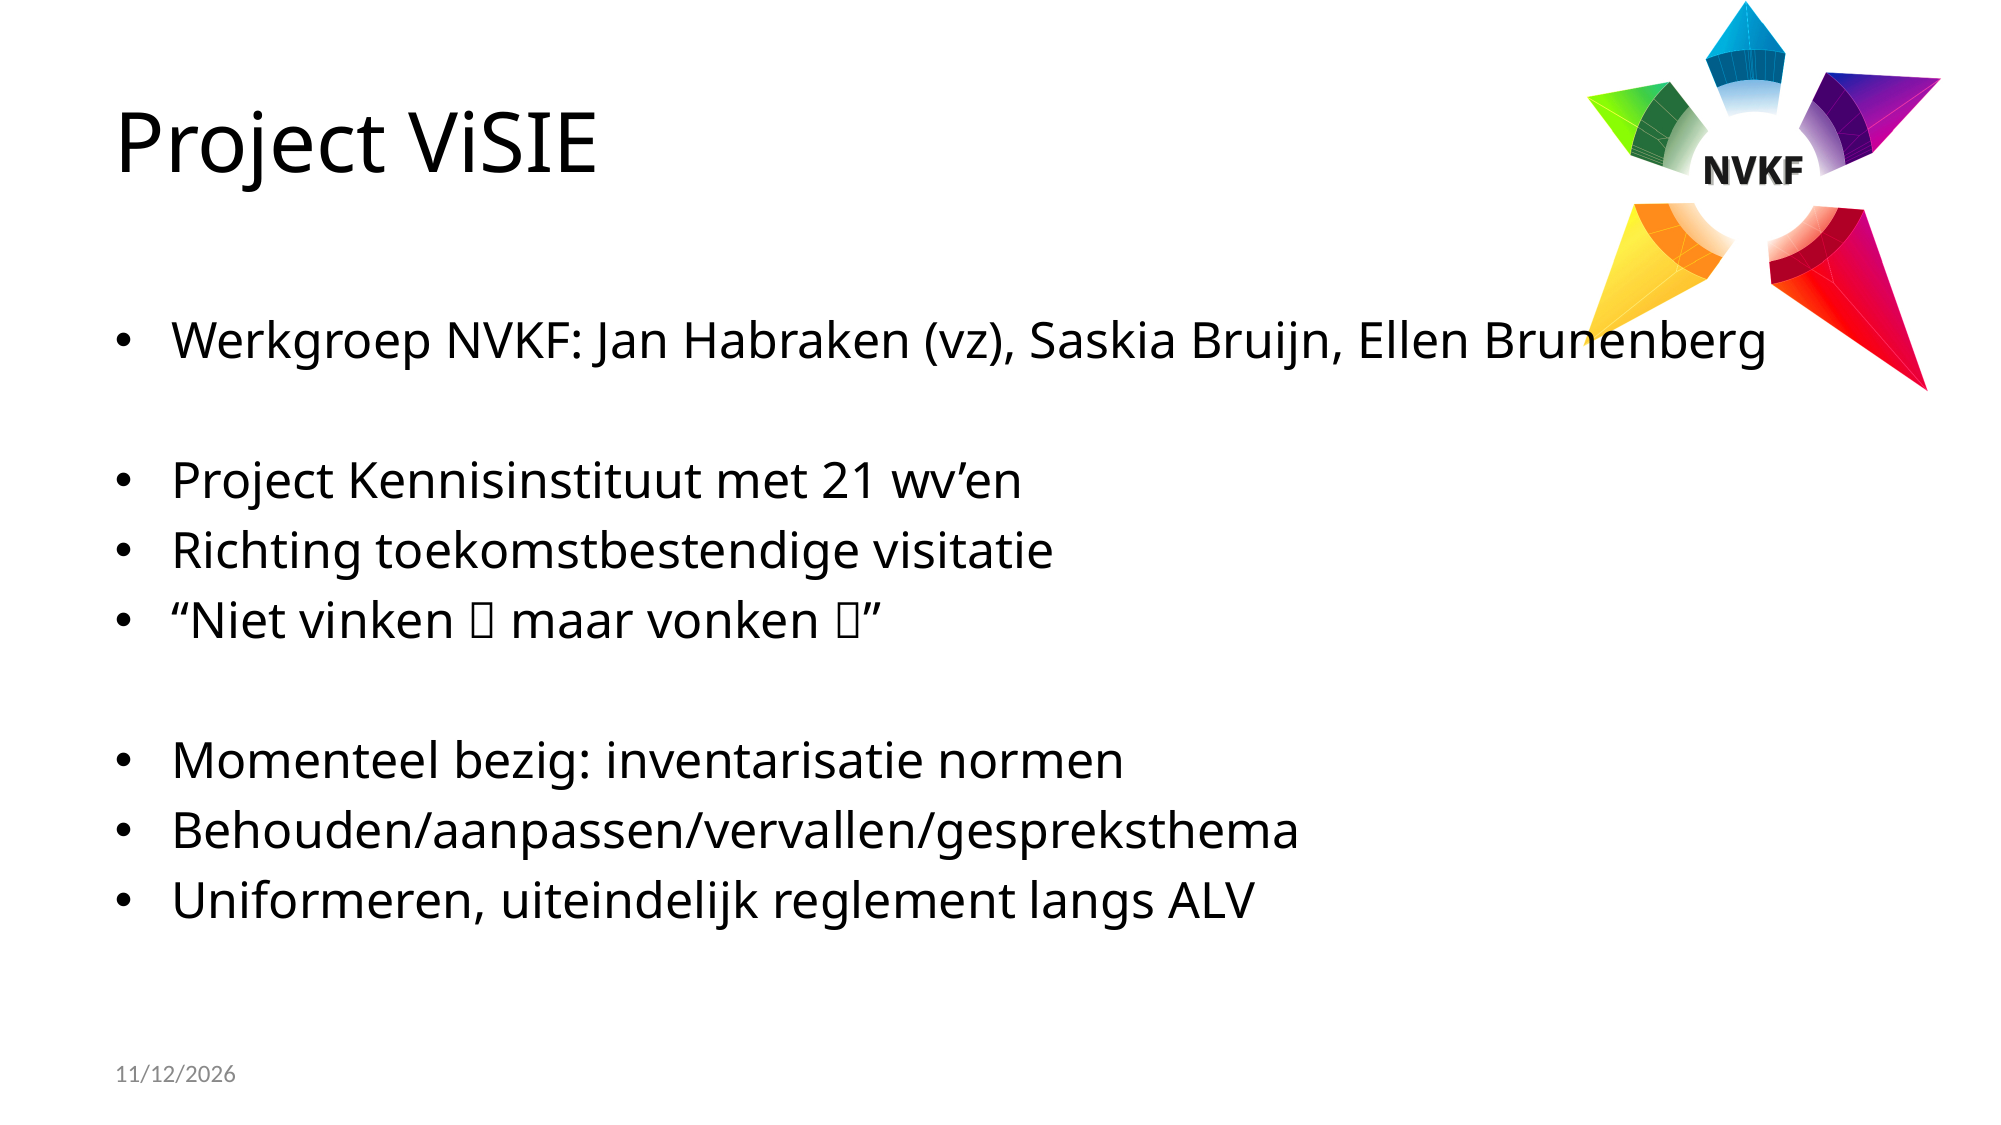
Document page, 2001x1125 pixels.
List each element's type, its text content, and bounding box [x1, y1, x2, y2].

title Project ViSIE [99, 45, 1582, 233]
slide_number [99, 1042, 567, 1103]
picture [1582, 0, 1943, 392]
list Werkgroep NVKF: Jan Habraken (vz), Saskia Bruijn, Ellen Brunenberg Project Kennisinstituut met 21 wv’en Richting toekomstbestendige visitatie “Niet vinken ✅ maar vonken 🔥” Momenteel bezig: inventarisatie normen Behouden/aanpassen/vervallen/gespreksthema Uniformeren, uiteindelijk reglement langs ALV [99, 301, 1900, 1005]
